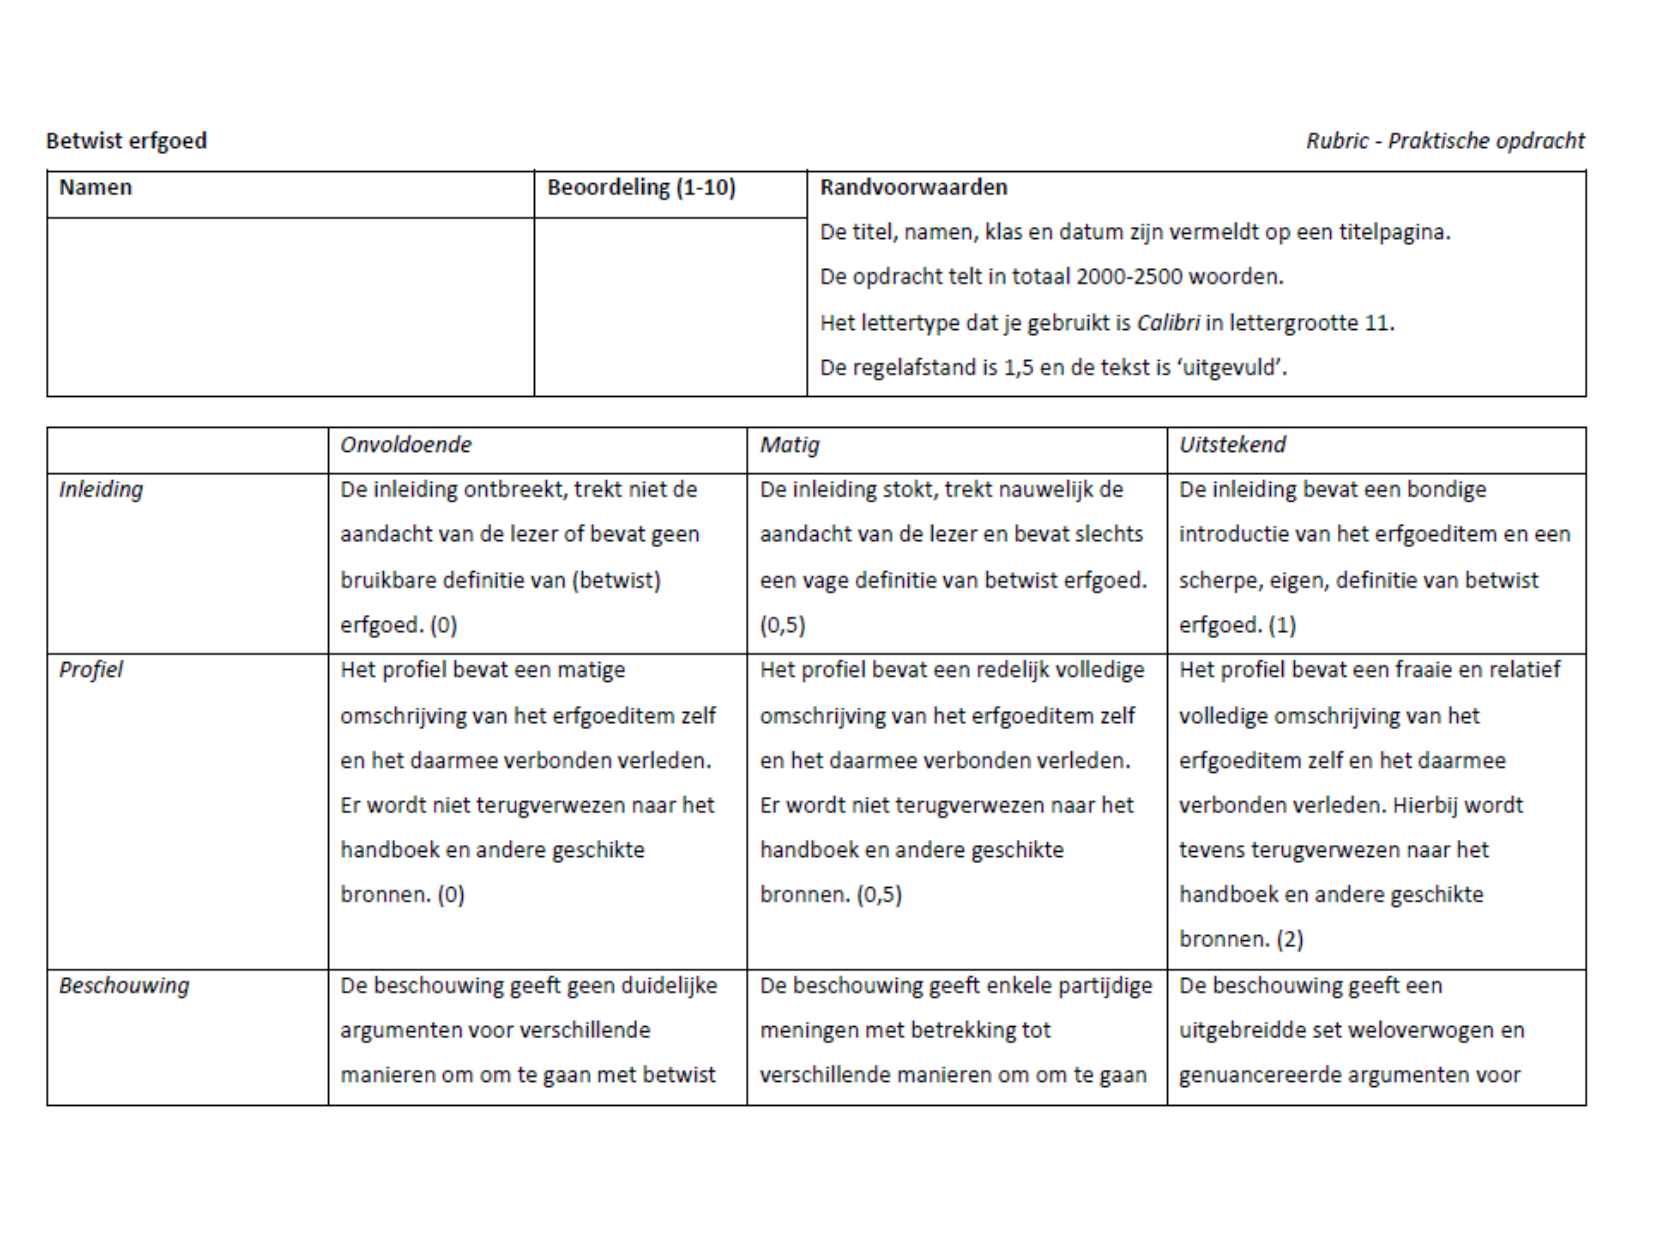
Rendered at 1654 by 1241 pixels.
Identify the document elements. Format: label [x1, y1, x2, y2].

picture [33, 111, 1620, 1129]
